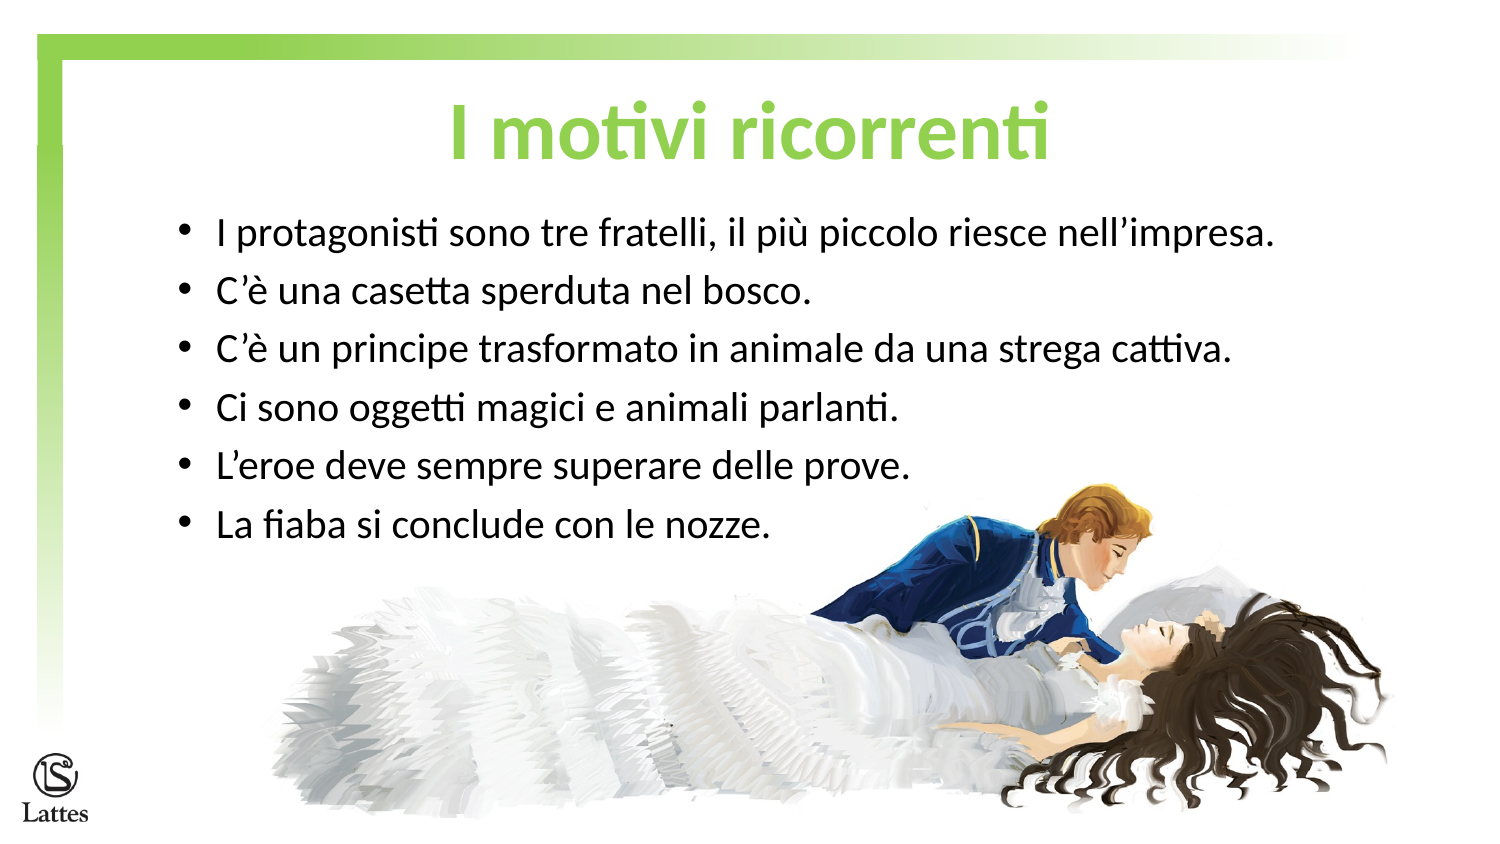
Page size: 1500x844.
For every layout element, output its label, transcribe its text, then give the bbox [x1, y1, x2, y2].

list I protagonisti sono tre fratelli, il più piccolo riesce nell’impresa. C’è una casetta sperduta nel bosco. C’è un principe trasformato in animale da una strega cattiva. Ci sono oggetti magici e animali parlanti. L’eroe deve sempre superare delle prove. La fiaba si conclude con le nozze. [162, 196, 1425, 585]
text_box [35, 32, 65, 736]
title I motivi ricorrenti [75, 56, 1425, 197]
picture [21, 752, 88, 823]
text_box [65, 32, 1360, 61]
picture [262, 461, 1397, 833]
